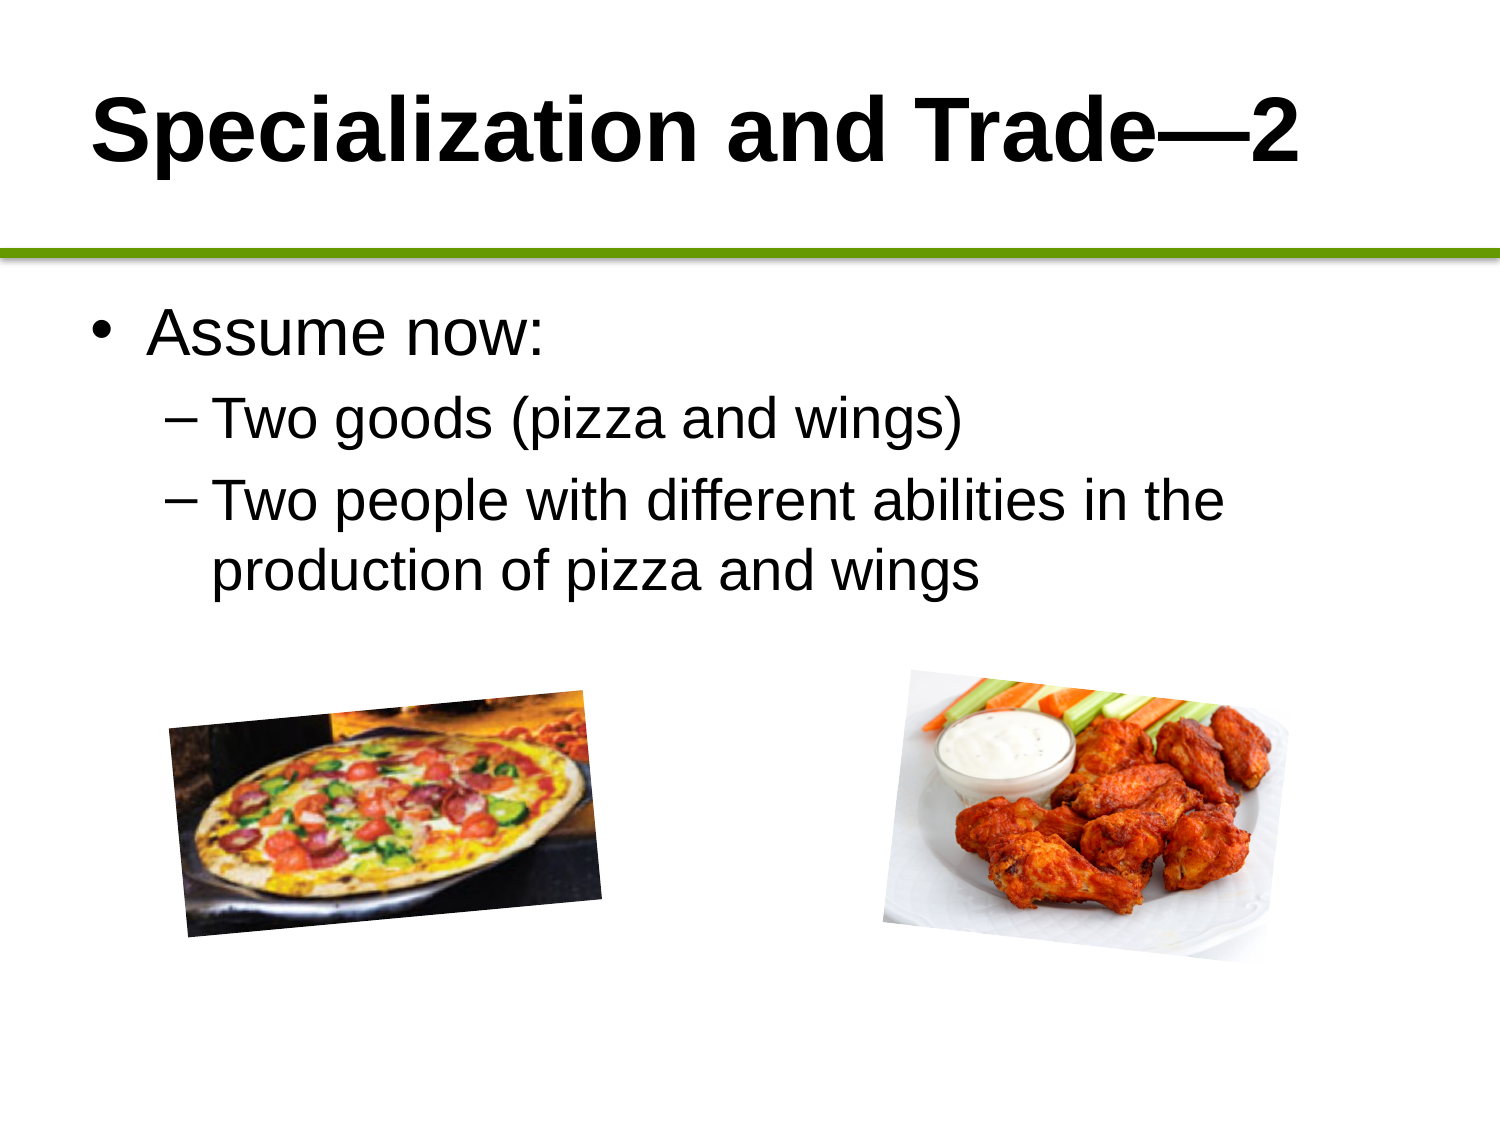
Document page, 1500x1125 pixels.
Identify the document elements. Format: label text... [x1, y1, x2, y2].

title Specialization and Trade—2 [74, 0, 1426, 251]
picture [895, 689, 1278, 945]
list Assume now: Two goods (pizza and wings) Two people with different abilities in the production of pizza and wings [74, 280, 1426, 1085]
picture [177, 708, 594, 919]
